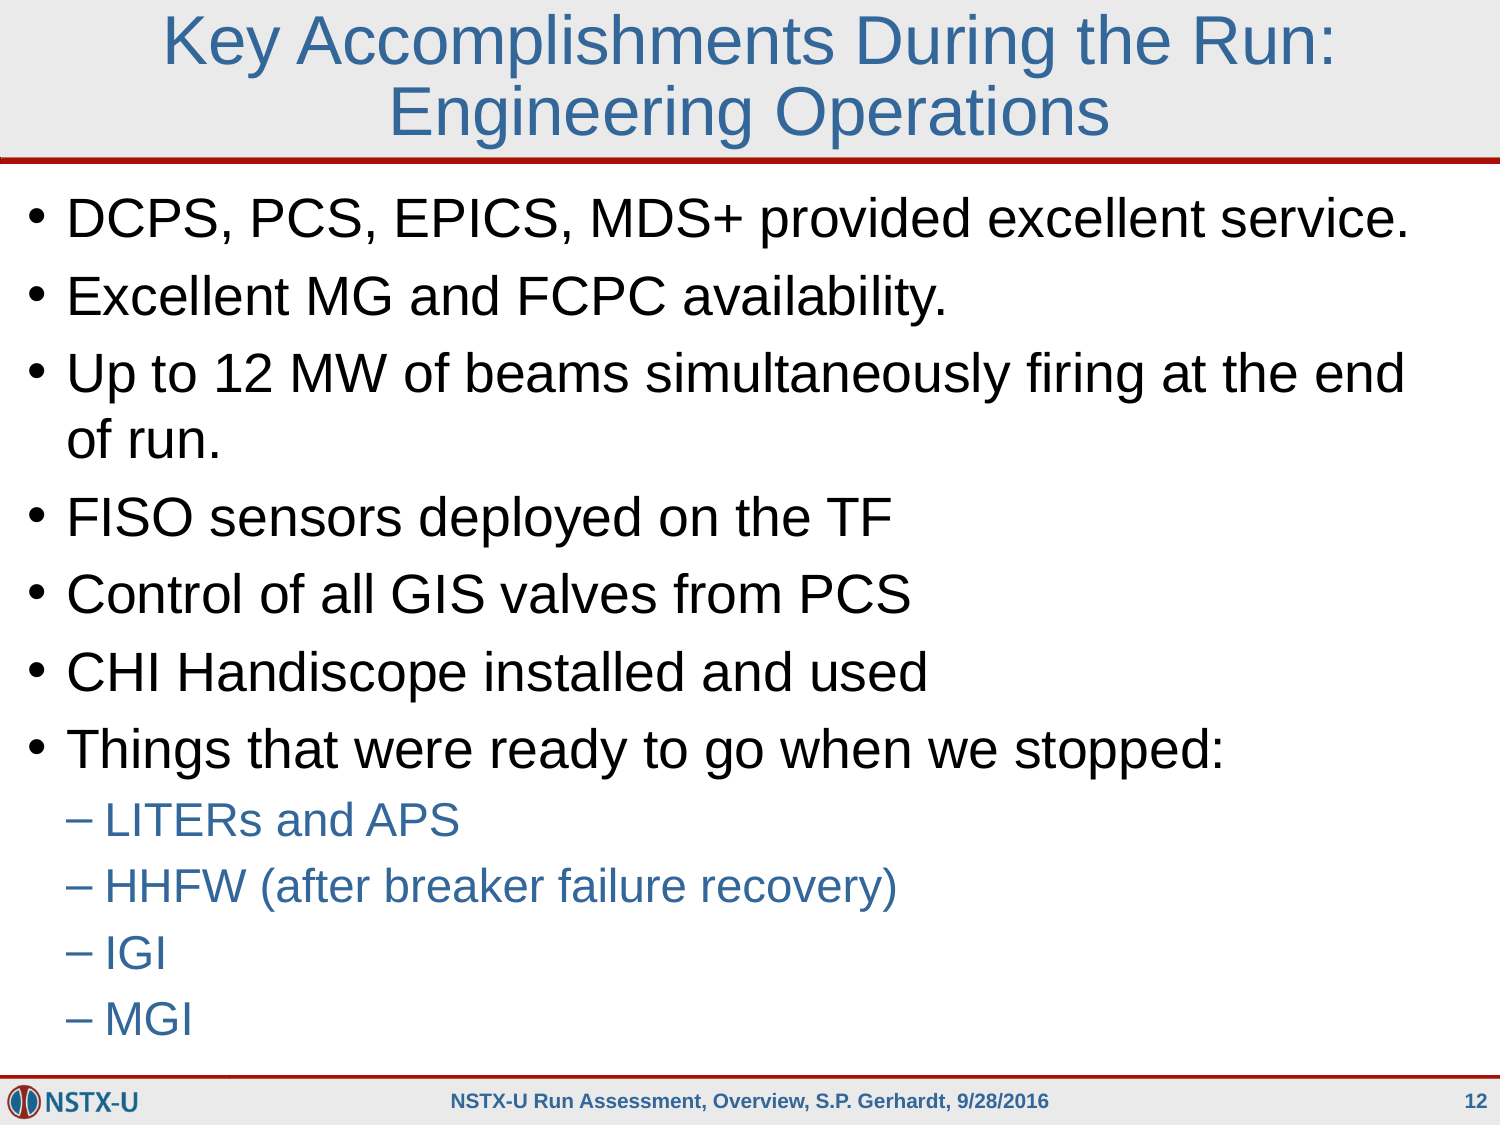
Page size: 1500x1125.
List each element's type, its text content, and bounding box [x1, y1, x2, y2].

picture [0, 158, 1500, 164]
title Key Accomplishments During the Run: Engineering Operations [0, 0, 1500, 158]
picture [0, 1075, 1500, 1125]
list DCPS, PCS, EPICS, MDS+ provided excellent service. Excellent MG and FCPC availability. Up to 12 MW of beams simultaneously firing at the end of run. FISO sensors deployed on the TF Control of all GIS valves from PCS CHI Handiscope installed and used Things that were ready to go when we stopped: LITERs and APS HHFW (after breaker failure recovery) IGI MGI [12, 174, 1475, 1063]
